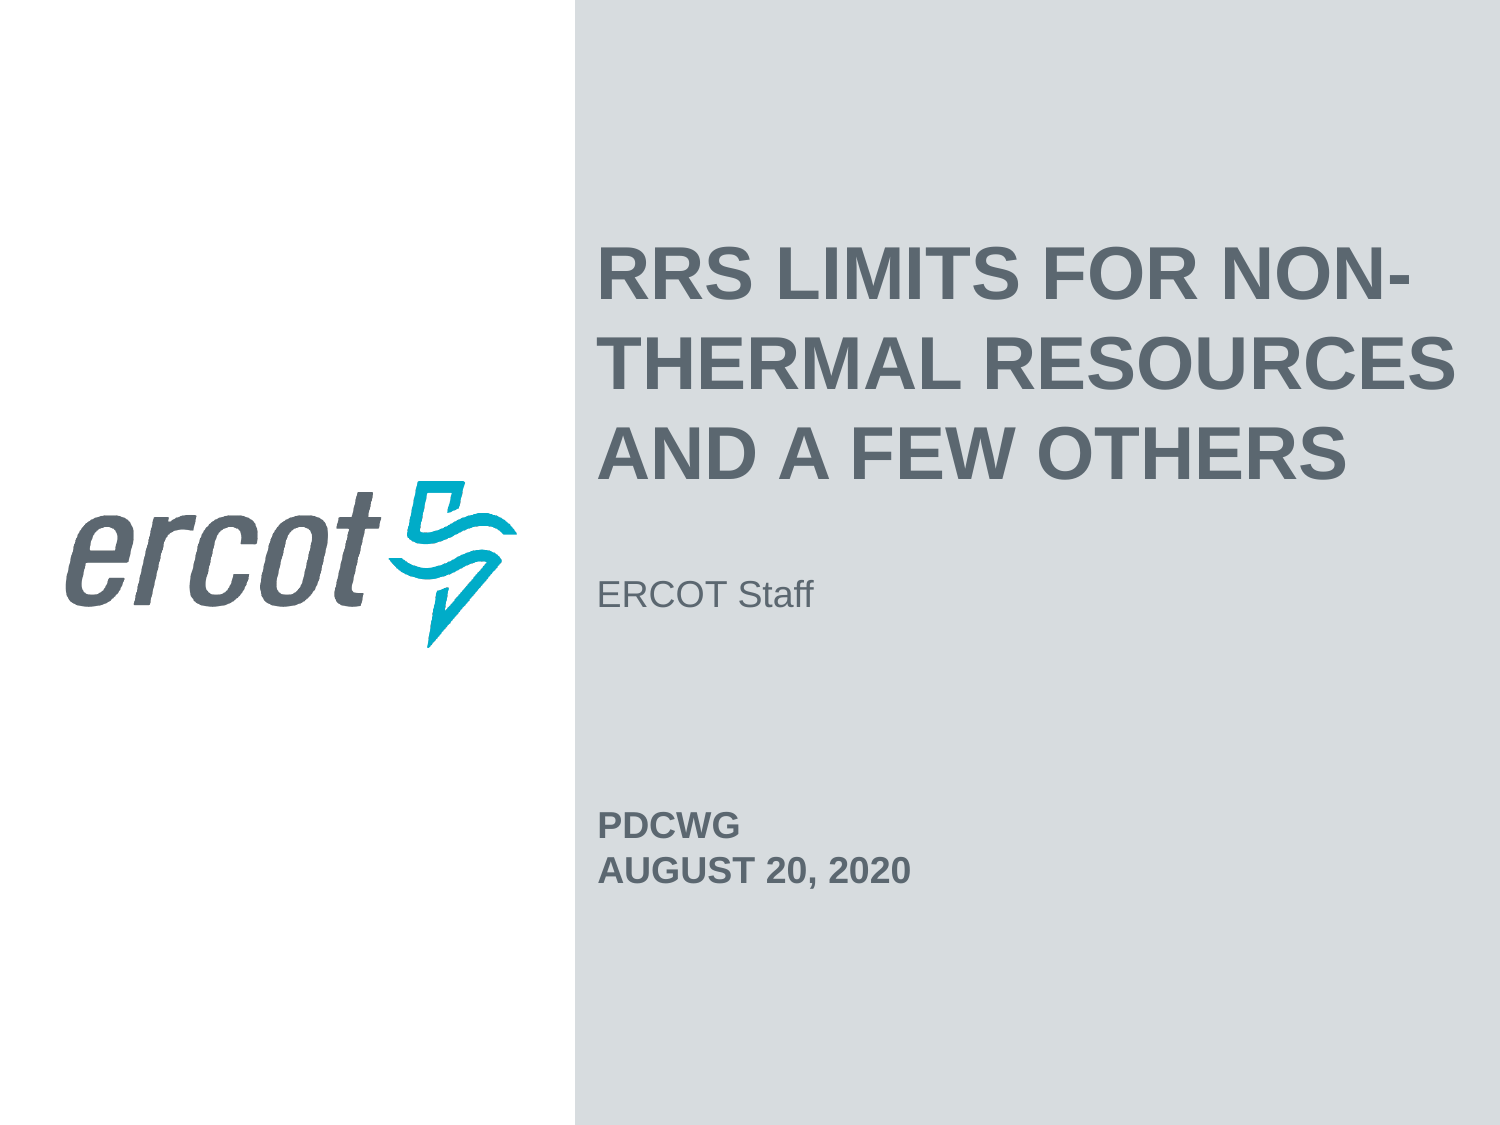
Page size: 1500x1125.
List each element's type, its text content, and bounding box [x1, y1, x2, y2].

list ERCOT Staff [581, 562, 1315, 714]
list RRS Limits For Non-Thermal Resources and A few others [581, 217, 1488, 596]
list PDCWG August 20, 2020 [582, 793, 1315, 900]
picture [56, 471, 525, 654]
